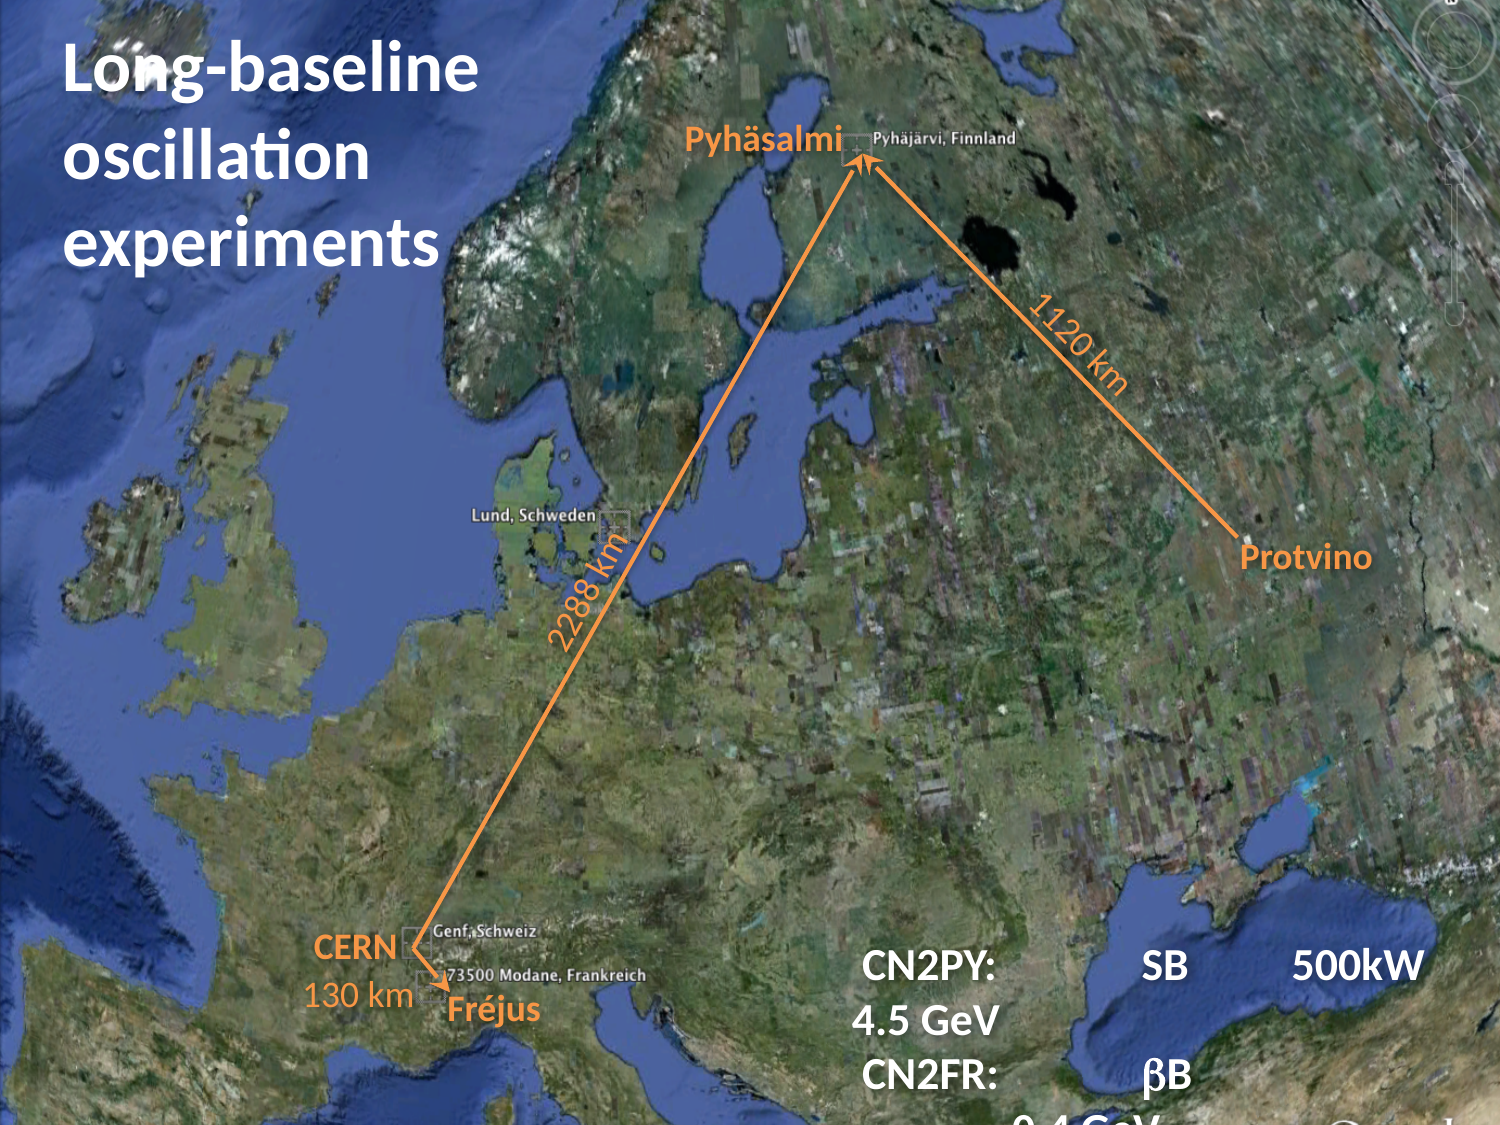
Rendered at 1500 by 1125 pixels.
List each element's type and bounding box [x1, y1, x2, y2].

picture [0, 0, 1500, 1125]
text_box [240, 325, 1036, 776]
text_box [409, 951, 454, 990]
text_box [857, 157, 1243, 534]
